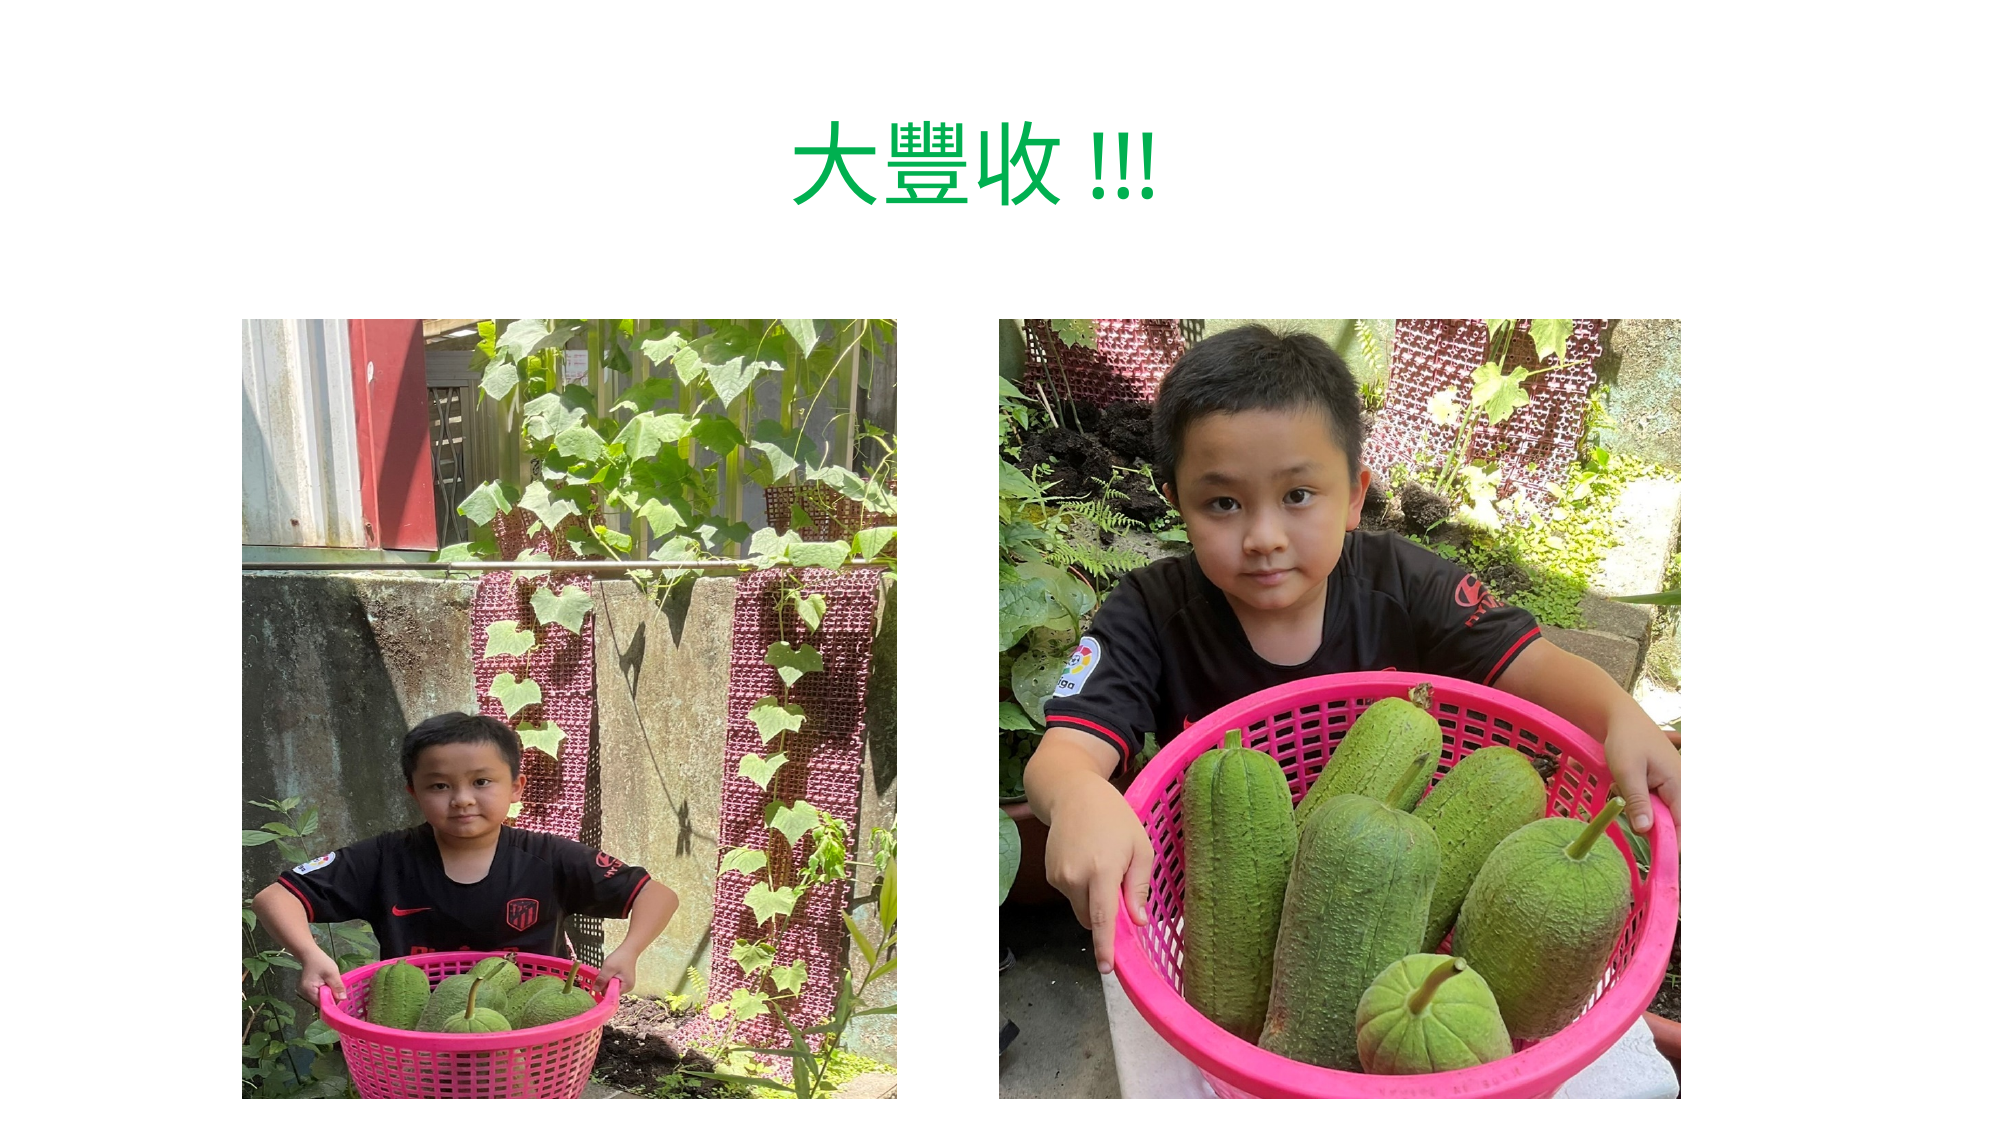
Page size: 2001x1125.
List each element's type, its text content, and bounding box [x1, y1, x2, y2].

title 大豐收!!! [137, 59, 1863, 278]
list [242, 319, 897, 1099]
picture [999, 319, 1681, 1099]
